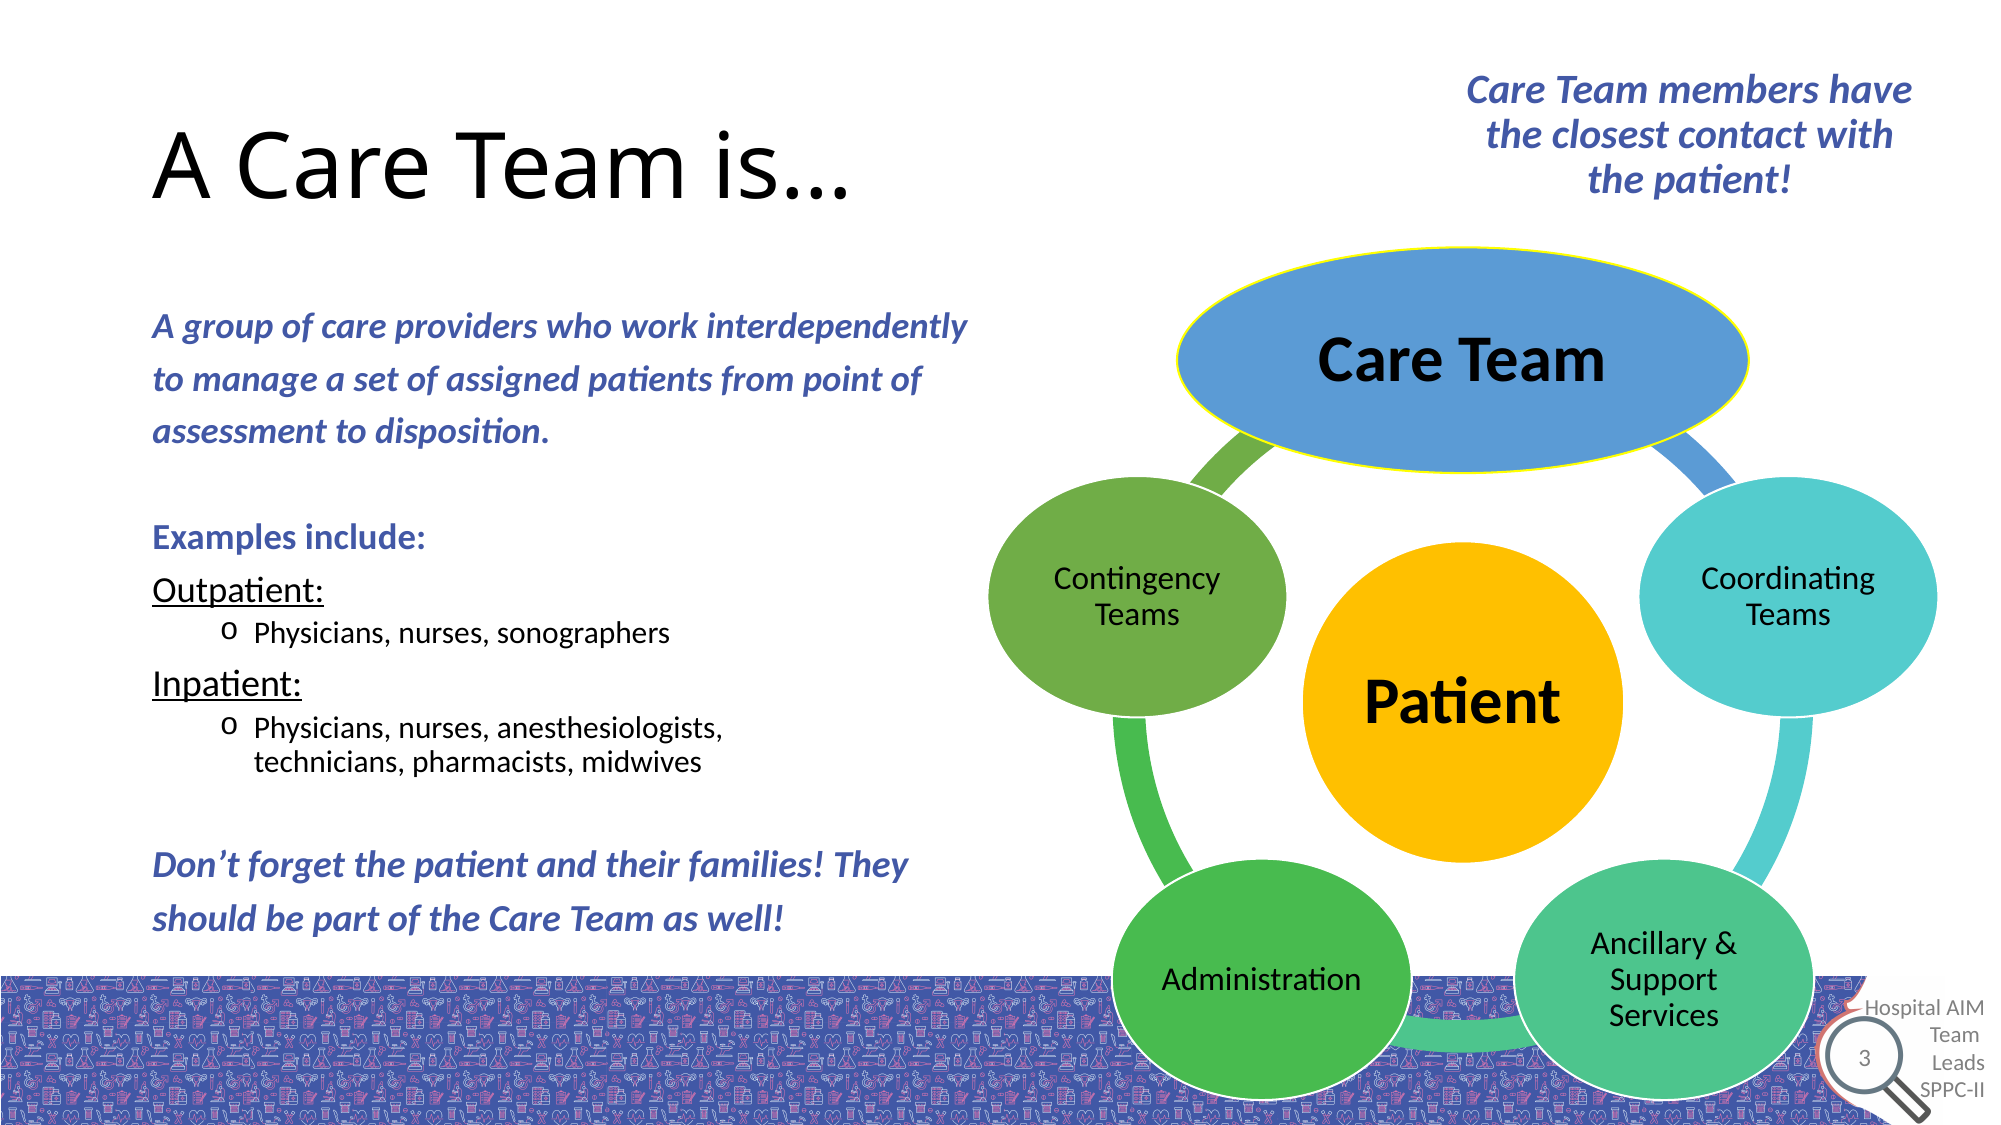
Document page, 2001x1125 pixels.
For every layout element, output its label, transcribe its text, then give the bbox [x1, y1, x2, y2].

picture [0, 976, 1992, 1125]
title A Care Team is… [137, 59, 1402, 278]
list A group of care providers who work interdependently to manage a set of assigned patients from point of assessment to disposition. Examples include: Outpatient: Physicians, nurses, sonographers Inpatient: Physicians, nurses, anesthesiologists, technicians, pharmacists, midwives Don’t forget the patient and their families! They should be part of the Care Team as well! [137, 299, 649, 956]
list Care Team members have the closest contact with the patient! [1402, 59, 1987, 247]
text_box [649, 247, 2000, 1100]
